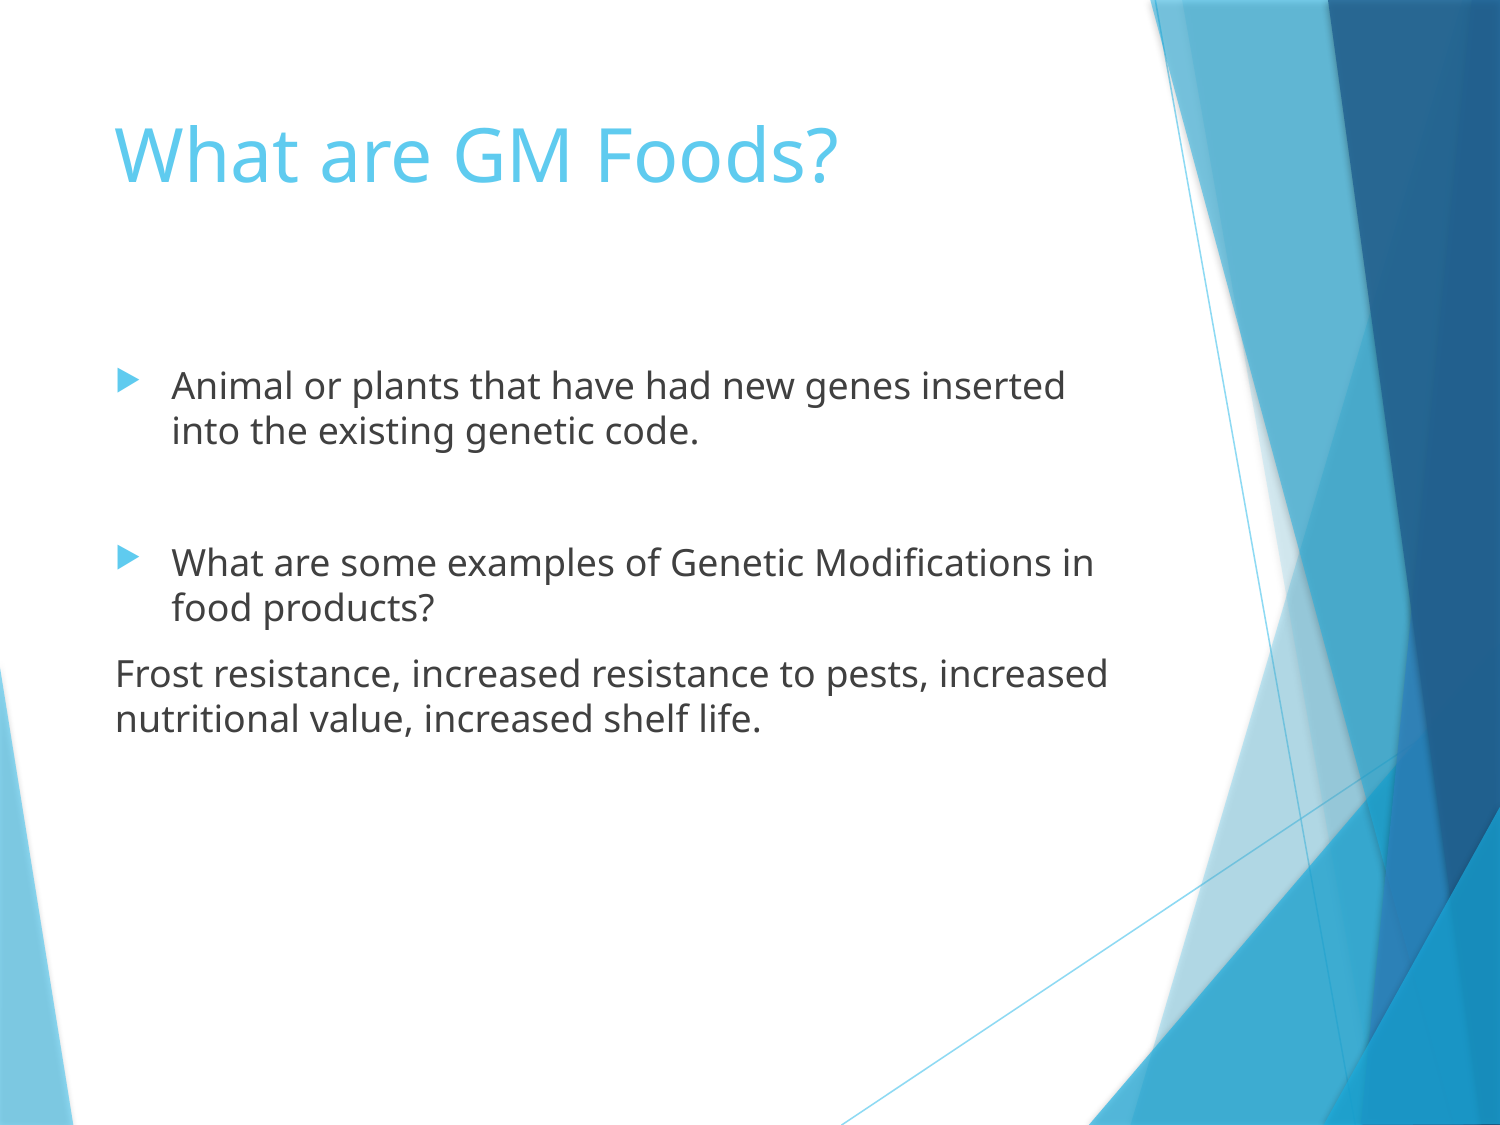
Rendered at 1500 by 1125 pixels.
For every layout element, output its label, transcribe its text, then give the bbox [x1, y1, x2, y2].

title What are GM Foods? [99, 99, 1142, 317]
list Animal or plants that have had new genes inserted into the existing genetic code. What are some examples of Genetic Modifications in food products? Frost resistance, increased resistance to pests, increased nutritional value, increased shelf life. [99, 354, 1142, 992]
